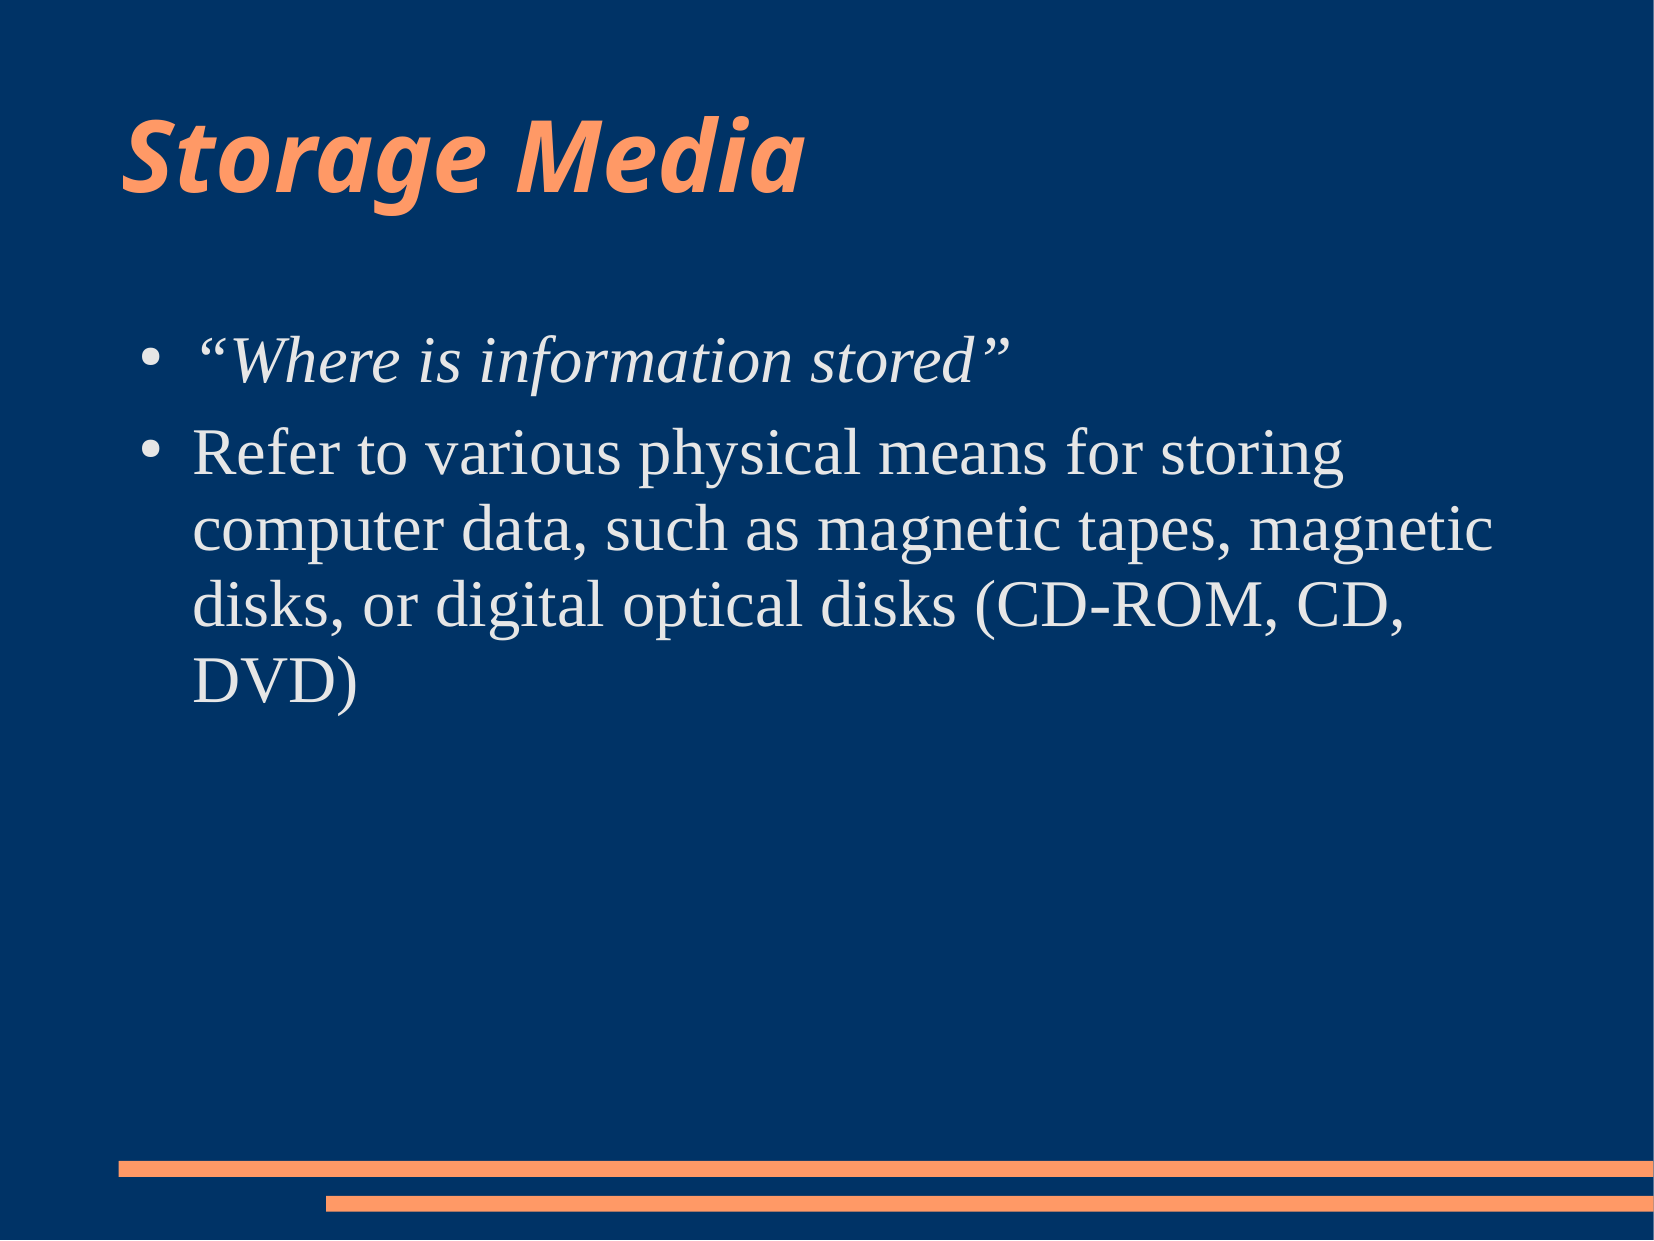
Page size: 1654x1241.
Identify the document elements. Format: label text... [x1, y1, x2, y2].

list “Where is information stored” Refer to various physical means for storing computer data, such as magnetic tapes, magnetic disks, or digital optical disks (CD-ROM, CD, DVD) [121, 322, 1561, 1132]
title Storage Media [121, 46, 1534, 254]
